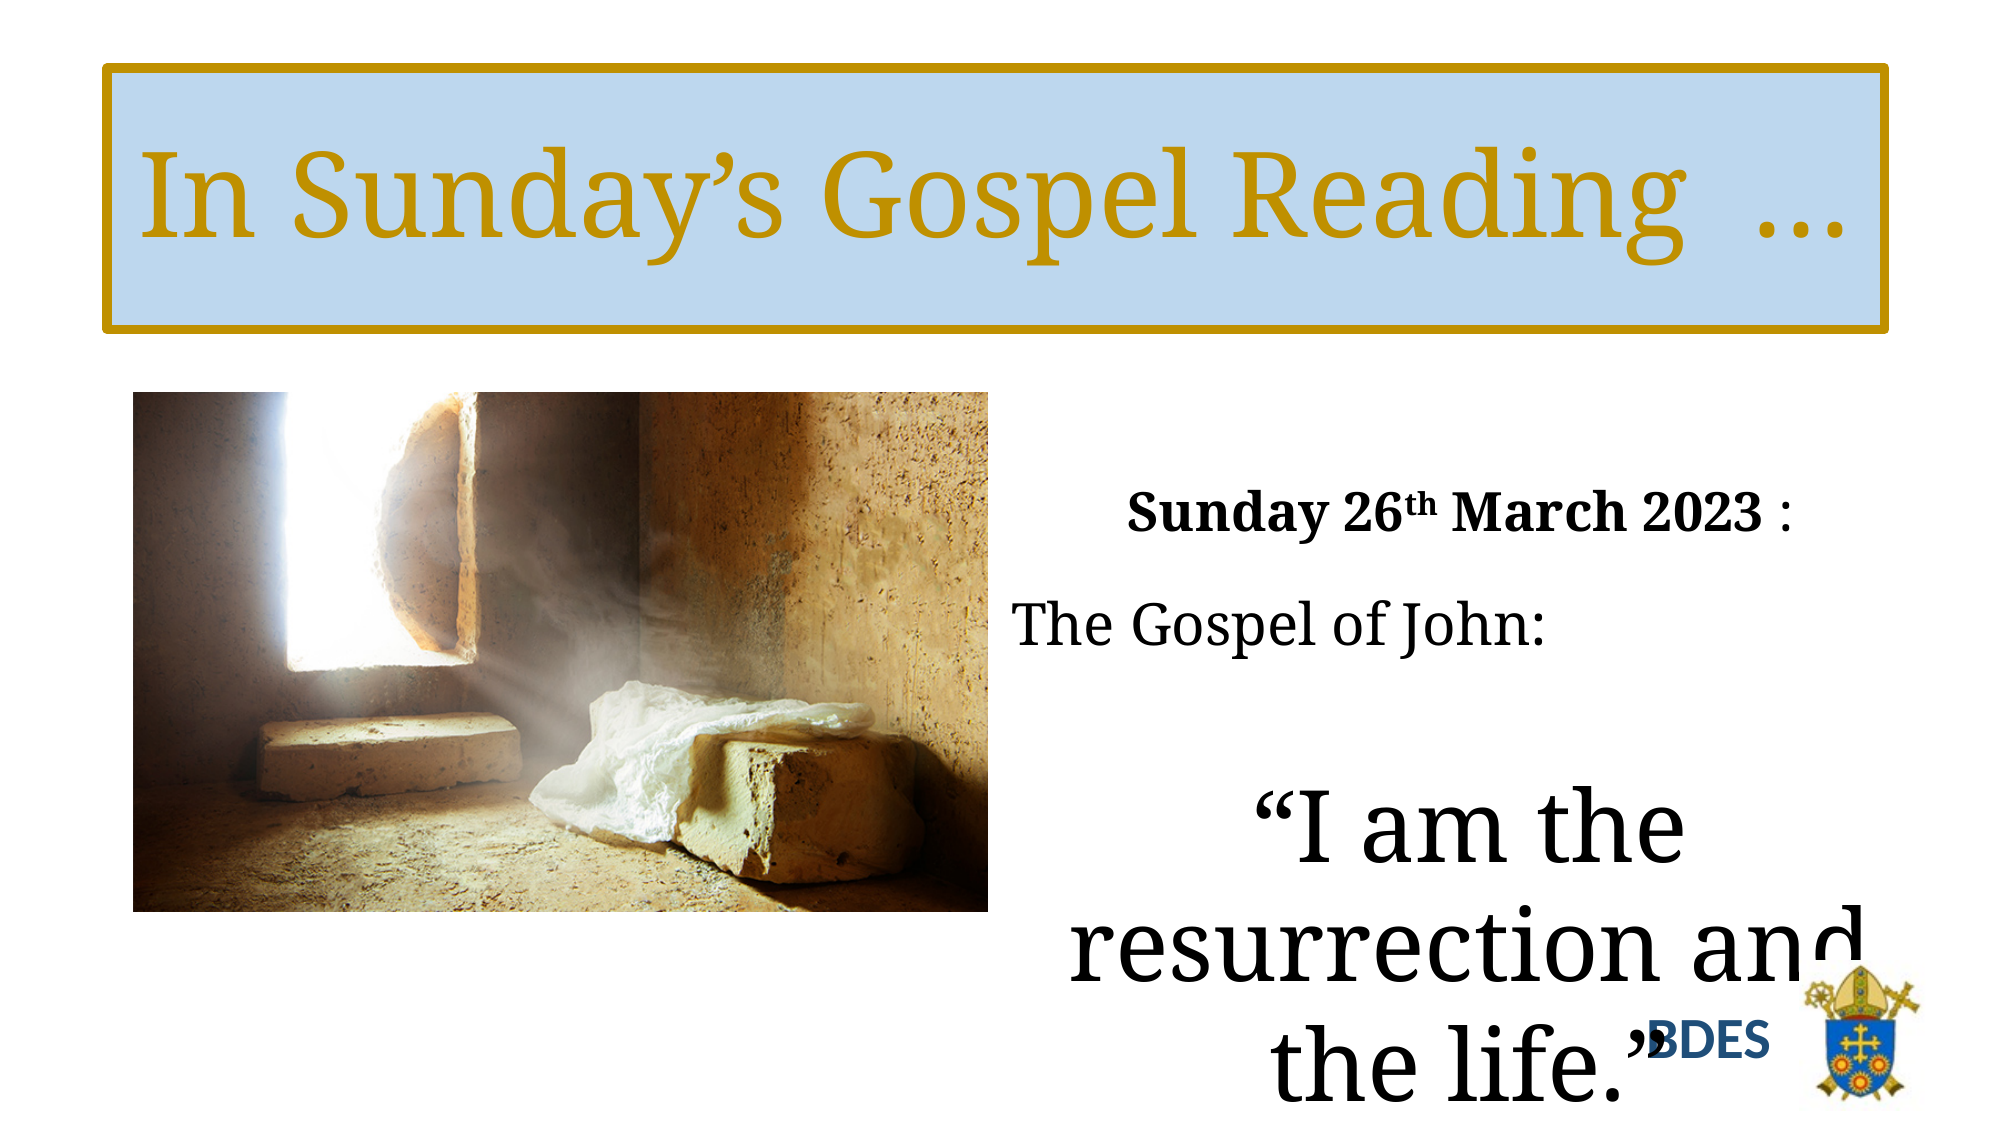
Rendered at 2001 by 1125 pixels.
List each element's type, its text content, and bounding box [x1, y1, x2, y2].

picture [1799, 960, 1926, 1111]
text_box In Sunday’s Gospel Reading … [107, 68, 1885, 330]
picture [133, 392, 988, 912]
text_box Sunday 26th March 2023 : The Gospel of John: “I am the resurrection and the life.” [995, 469, 1945, 1125]
